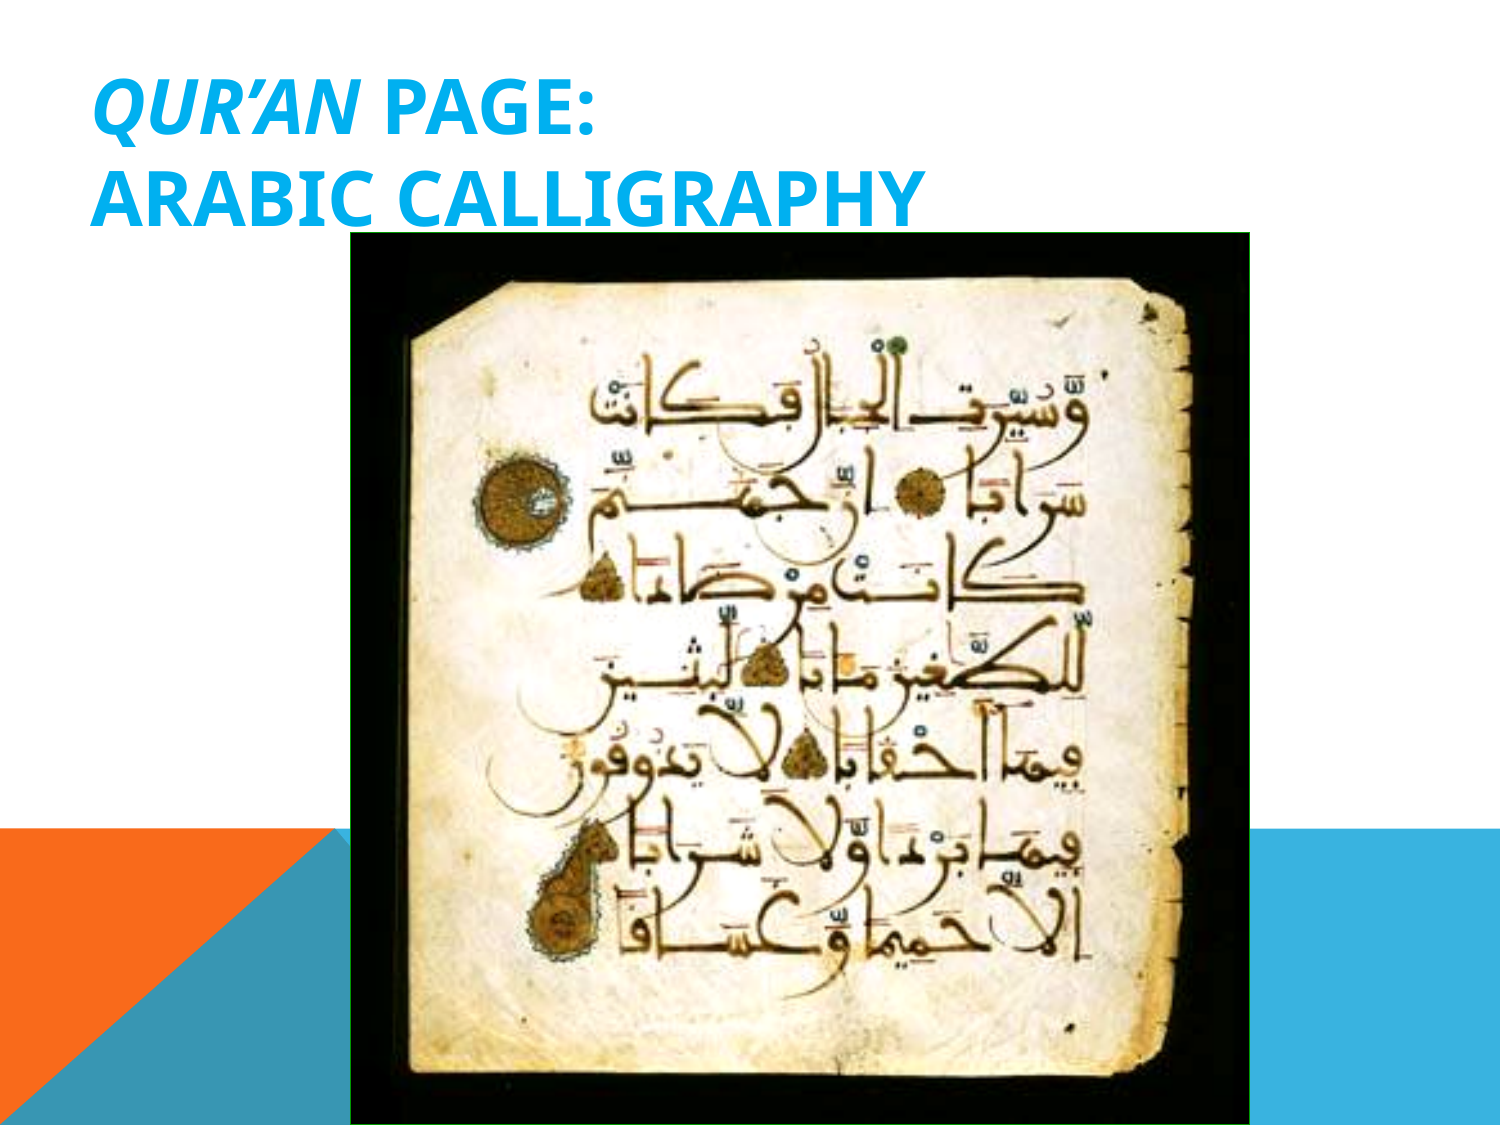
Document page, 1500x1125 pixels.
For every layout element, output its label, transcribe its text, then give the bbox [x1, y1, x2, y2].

title Qur’an Page: Arabic Calligraphy [75, 50, 1425, 250]
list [349, 232, 1251, 1125]
